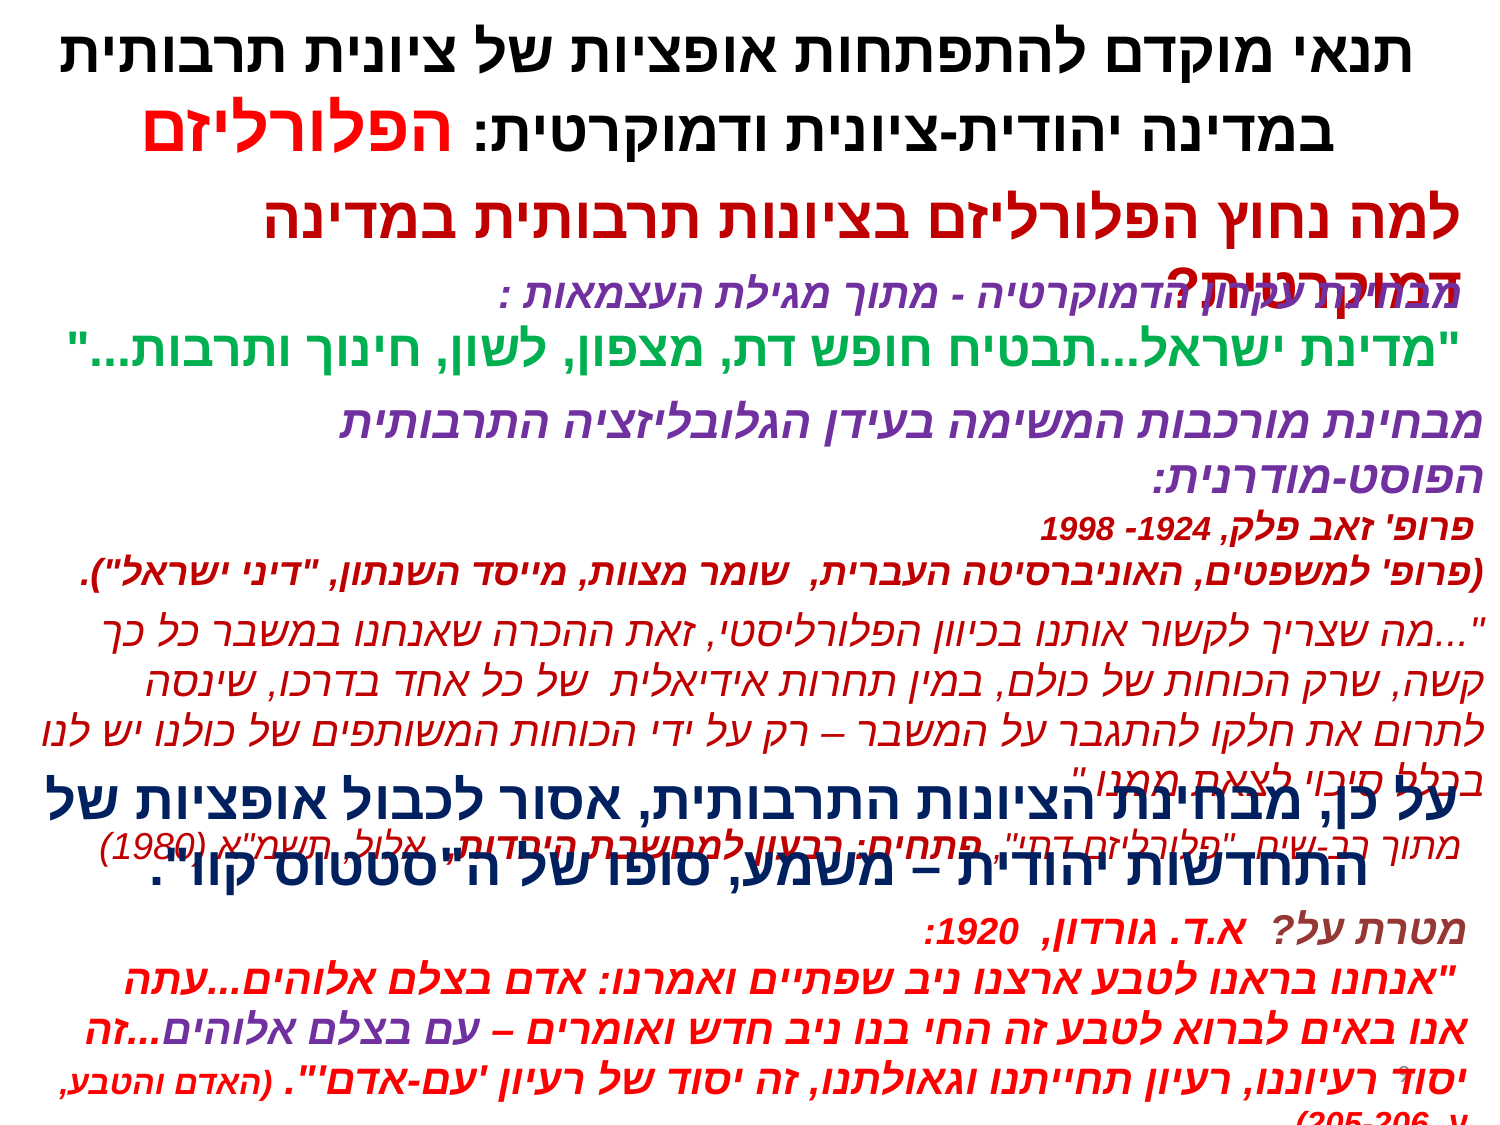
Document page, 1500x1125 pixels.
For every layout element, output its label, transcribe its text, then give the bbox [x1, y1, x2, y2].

text_box על כן, מבחינת הציונות התרבותית, אסור לכבול אופציות של התחדשות יהודית – משמע, סופו של ה"סטטוס קוו". [5, 758, 1500, 904]
text_box מטרת על? א.ד. גורדון, 1920: "אנחנו בראנו לטבע ארצנו ניב שפתיים ואמרנו: אדם בצלם אלוהים...עתה אנו באים לברוא לטבע זה החי בנו ניב חדש ואומרים – עם בצלם אלוהים...זה יסוד רעיוננו, רעיון תחייתנו וגאולתנו, זה יסוד של רעיון 'עם-אדם'". (האדם והטבע, ע. 205-206) [41, 895, 1483, 1125]
text_box תנאי מוקדם להתפתחות אופציות של ציונית תרבותית במדינה יהודית-ציונית ודמוקרטית: הפלורליזם [41, 7, 1436, 172]
text_box מבחינת מורכבות המשימה בעידן הגלובליזציה התרבותית הפוסט-מודרנית: פרופ' זאב פלק, 1924- 1998 (פרופ' למשפטים, האוניברסיטה העברית, שומר מצוות, מייסד השנתון, "דיני ישראל"). "...מה שצריך לקשור אותנו בכיוון הפלורליסטי, זאת ההכרה שאנחנו במשבר כל כך קשה, שרק הכוחות של כולם, במין תחרות אידיאלית של כל אחד בדרכו, שינסה לתרום את חלקו להתגבר על המשבר – רק על ידי הכוחות המשותפים של כולנו יש לנו בכלל סיכוי לצאת ממנו." מתוך רב-שיח, "פלורליזם דתי", פתחים: רבעון למחשבת היהדות, אלול, תשמ"א (1980) [5, 385, 1500, 758]
text_box למה נחוץ הפלורליזם בציונות תרבותית במדינה דמוקרטית? [41, 172, 1478, 259]
text_box מבחינת עקרון הדמוקרטיה - מתוך מגילת העצמאות : "מדינת ישראל...תבטיח חופש דת, מצפון, לשון, חינוך ותרבות..." [5, 259, 1478, 384]
